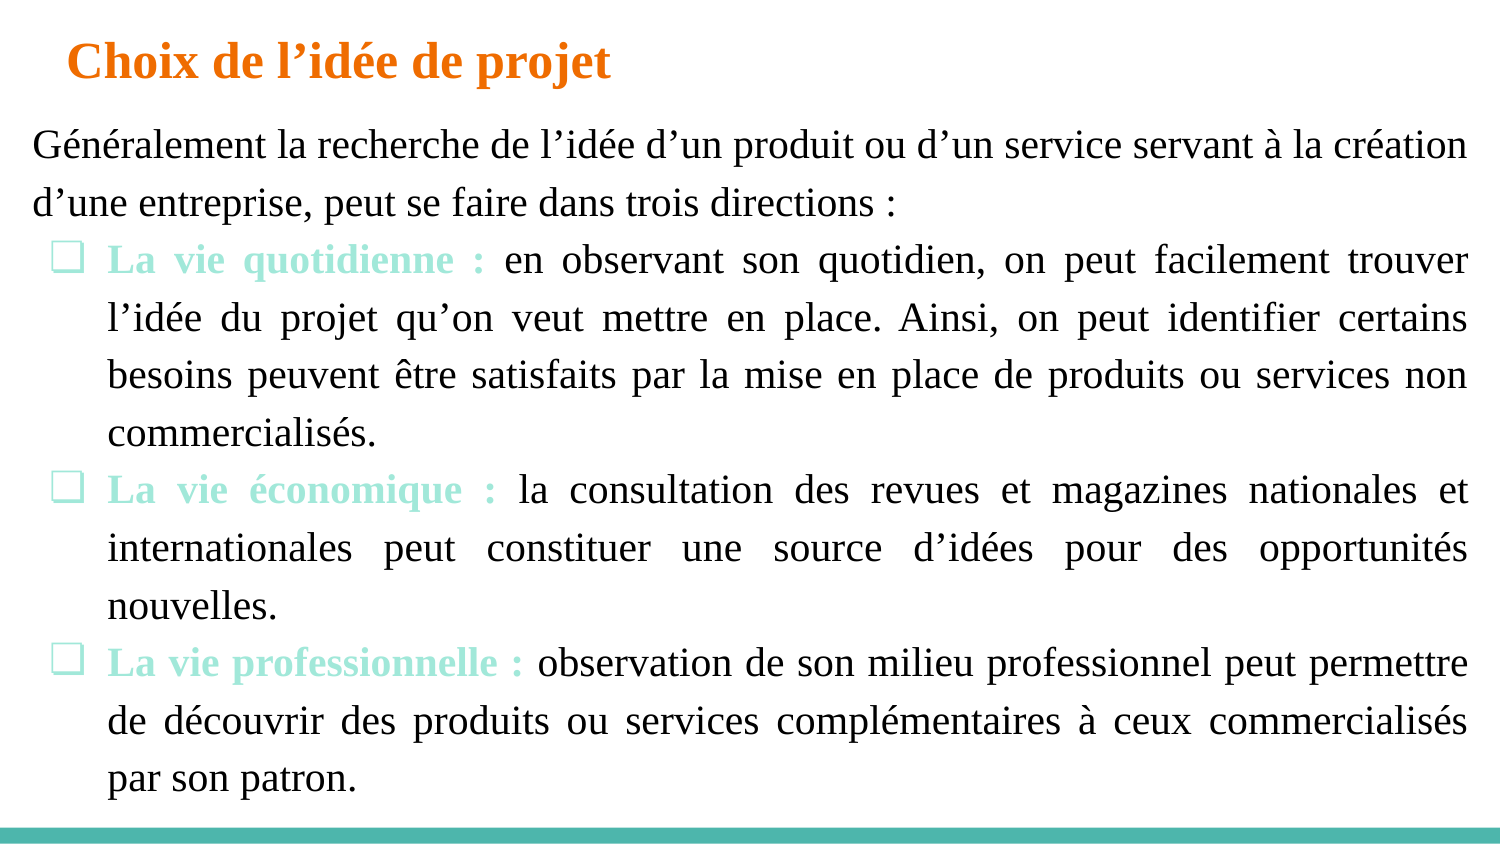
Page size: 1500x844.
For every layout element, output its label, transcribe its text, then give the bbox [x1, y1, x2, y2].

title Choix de l’idée de projet [51, 11, 1449, 94]
list Généralement la recherche de l’idée d’un produit ou d’un service servant à la création d’une entreprise, peut se faire dans trois directions : La vie quotidienne : en observant son quotidien, on peut facilement trouver l’idée du projet qu’on veut mettre en place. Ainsi, on peut identifier certains besoins peuvent être satisfaits par la mise en place de produits ou services non commercialisés. La vie économique : la consultation des revues et magazines nationales et internationales peut constituer une source d’idées pour des opportunités nouvelles. La vie professionnelle : observation de son milieu professionnel peut permettre de découvrir des produits ou services complémentaires à ceux commercialisés par son patron. [17, 94, 1485, 809]
